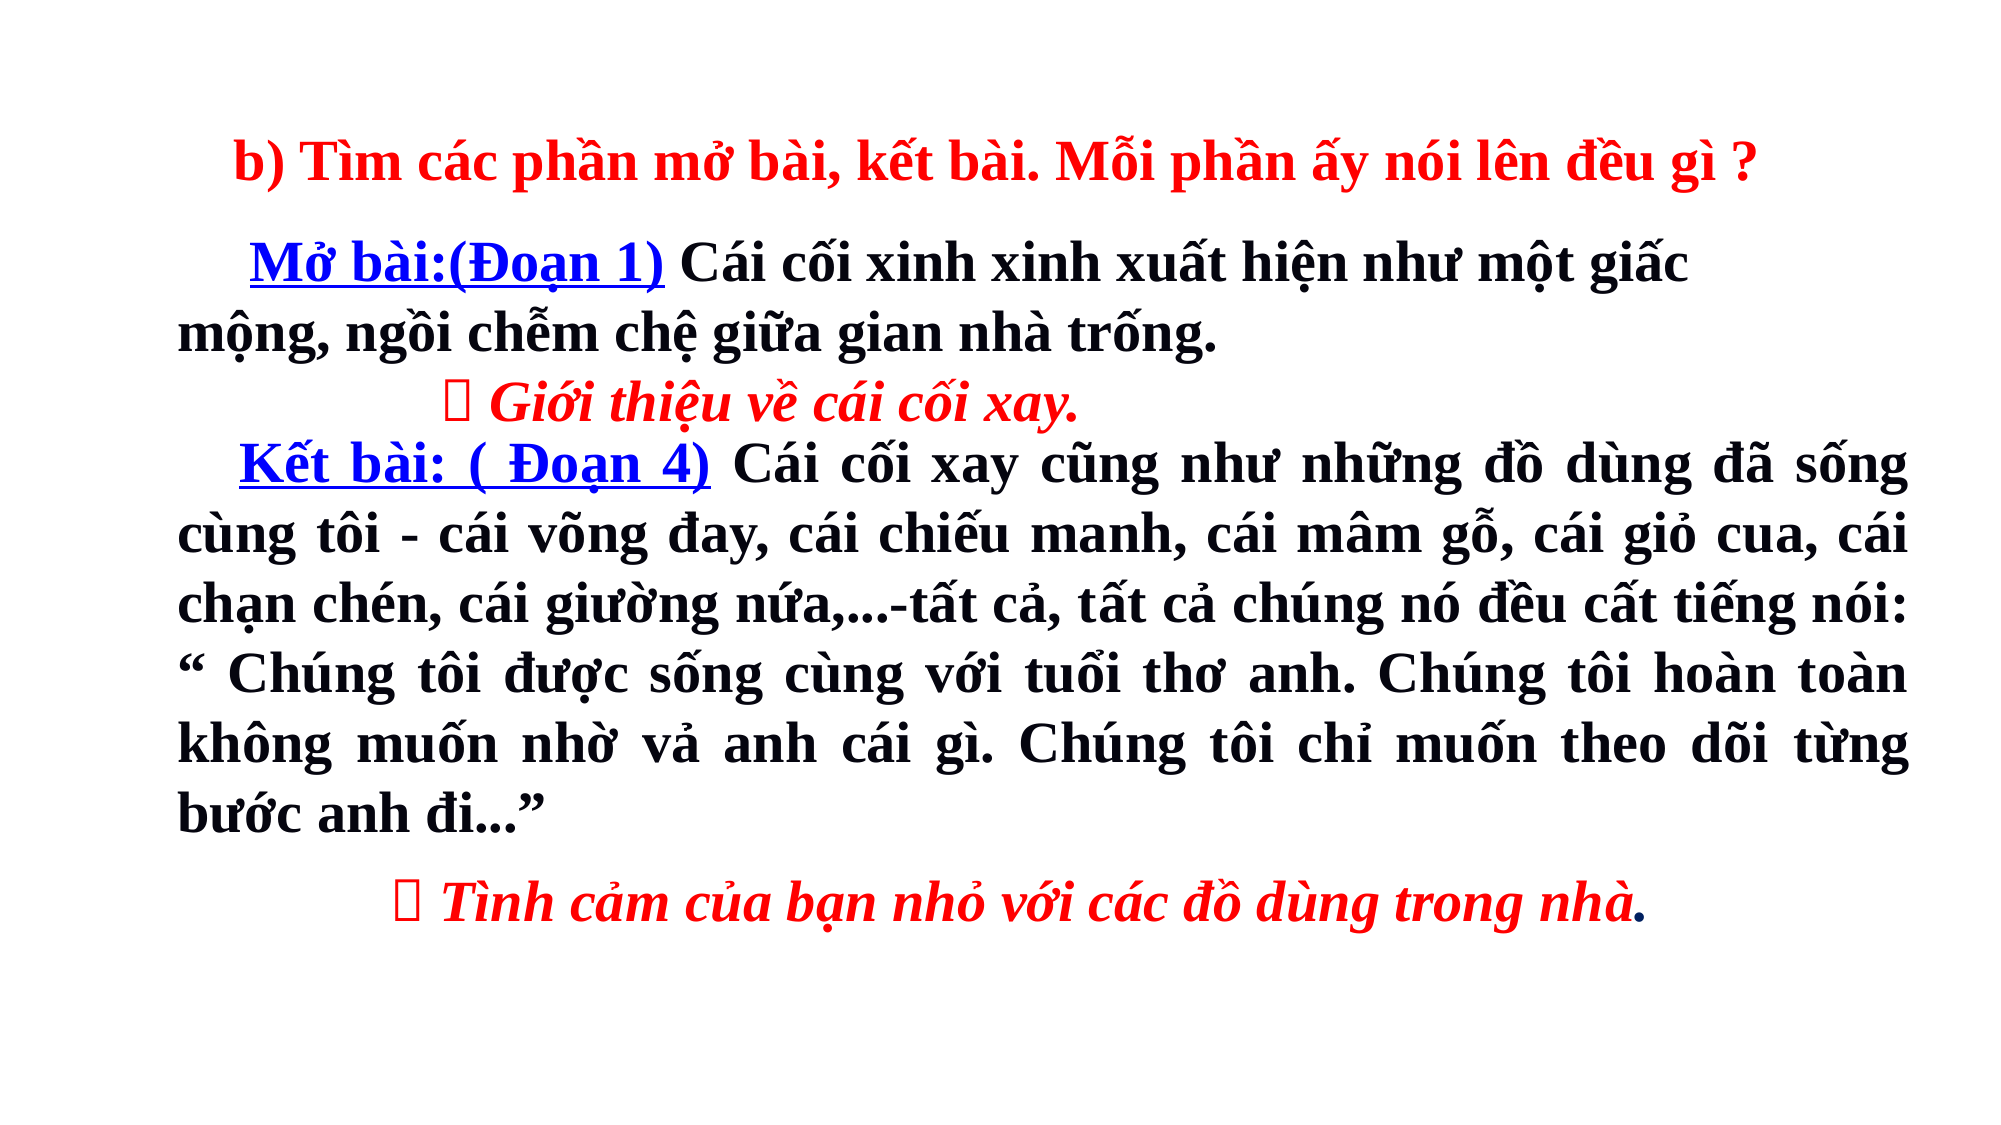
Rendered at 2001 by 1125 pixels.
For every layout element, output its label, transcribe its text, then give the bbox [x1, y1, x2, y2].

text_box b) Tìm các phần mở bài, kết bài. Mỗi phần ấy nói lên đều gì ? [212, 87, 1713, 228]
text_box  Tình cảm của bạn nhỏ với các đồ dùng trong nhà. [374, 856, 1745, 941]
text_box  Giới thiệu về cái cối xay. [425, 371, 1400, 416]
text_box Mở bài:(Đoạn 1) Cái cối xinh xinh xuất hiện như một giấc mộng, ngồi chễm chệ giữa gian nhà trống. [162, 215, 1869, 371]
text_box Kết bài: ( Đoạn 4) Cái cối xay cũng như những đồ dùng đã sống cùng tôi - cái võng đay, cái chiếu manh, cái mâm gỗ, cái giỏ cua, cái chạn chén, cái giường nứa,...-tất cả, tất cả chúng nó đều cất tiếng nói: “ Chúng tôi được sống cùng với tuổi thơ anh. Chúng tôi hoàn toàn không muốn nhờ vả anh cái gì. Chúng tôi chỉ muốn theo dõi từng bước anh đi...” [162, 416, 1925, 852]
